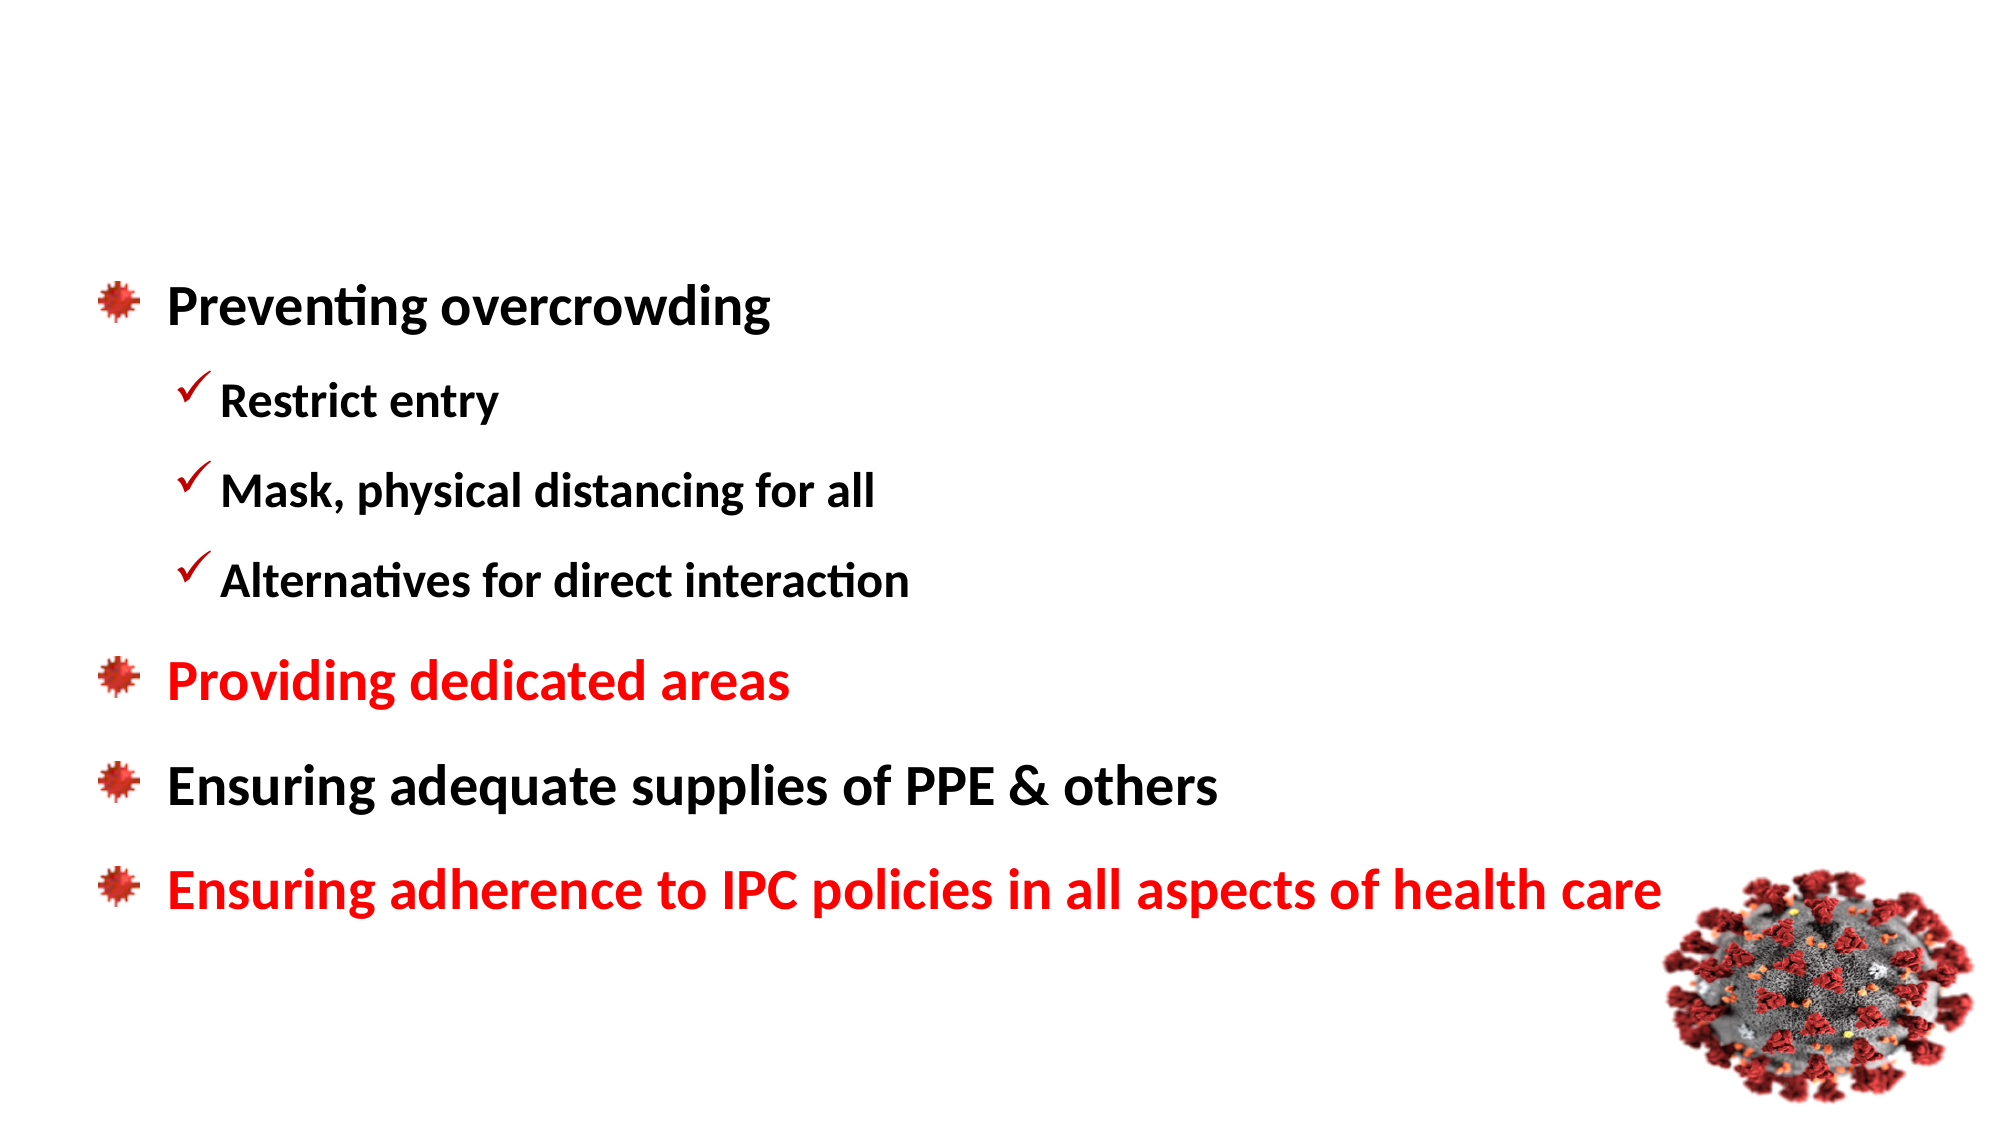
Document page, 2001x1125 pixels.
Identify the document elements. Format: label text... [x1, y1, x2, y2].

picture [98, 656, 140, 698]
list Preventing overcrowding Restrict entry Mask, physical distancing for all Alternatives for direct interaction Providing dedicated areas Ensuring adequate supplies of PPE & others Ensuring adherence to IPC policies in all aspects of health care [83, 224, 1984, 1038]
picture [1638, 853, 2000, 1125]
picture [98, 866, 140, 907]
picture [98, 281, 140, 323]
picture [98, 761, 140, 803]
